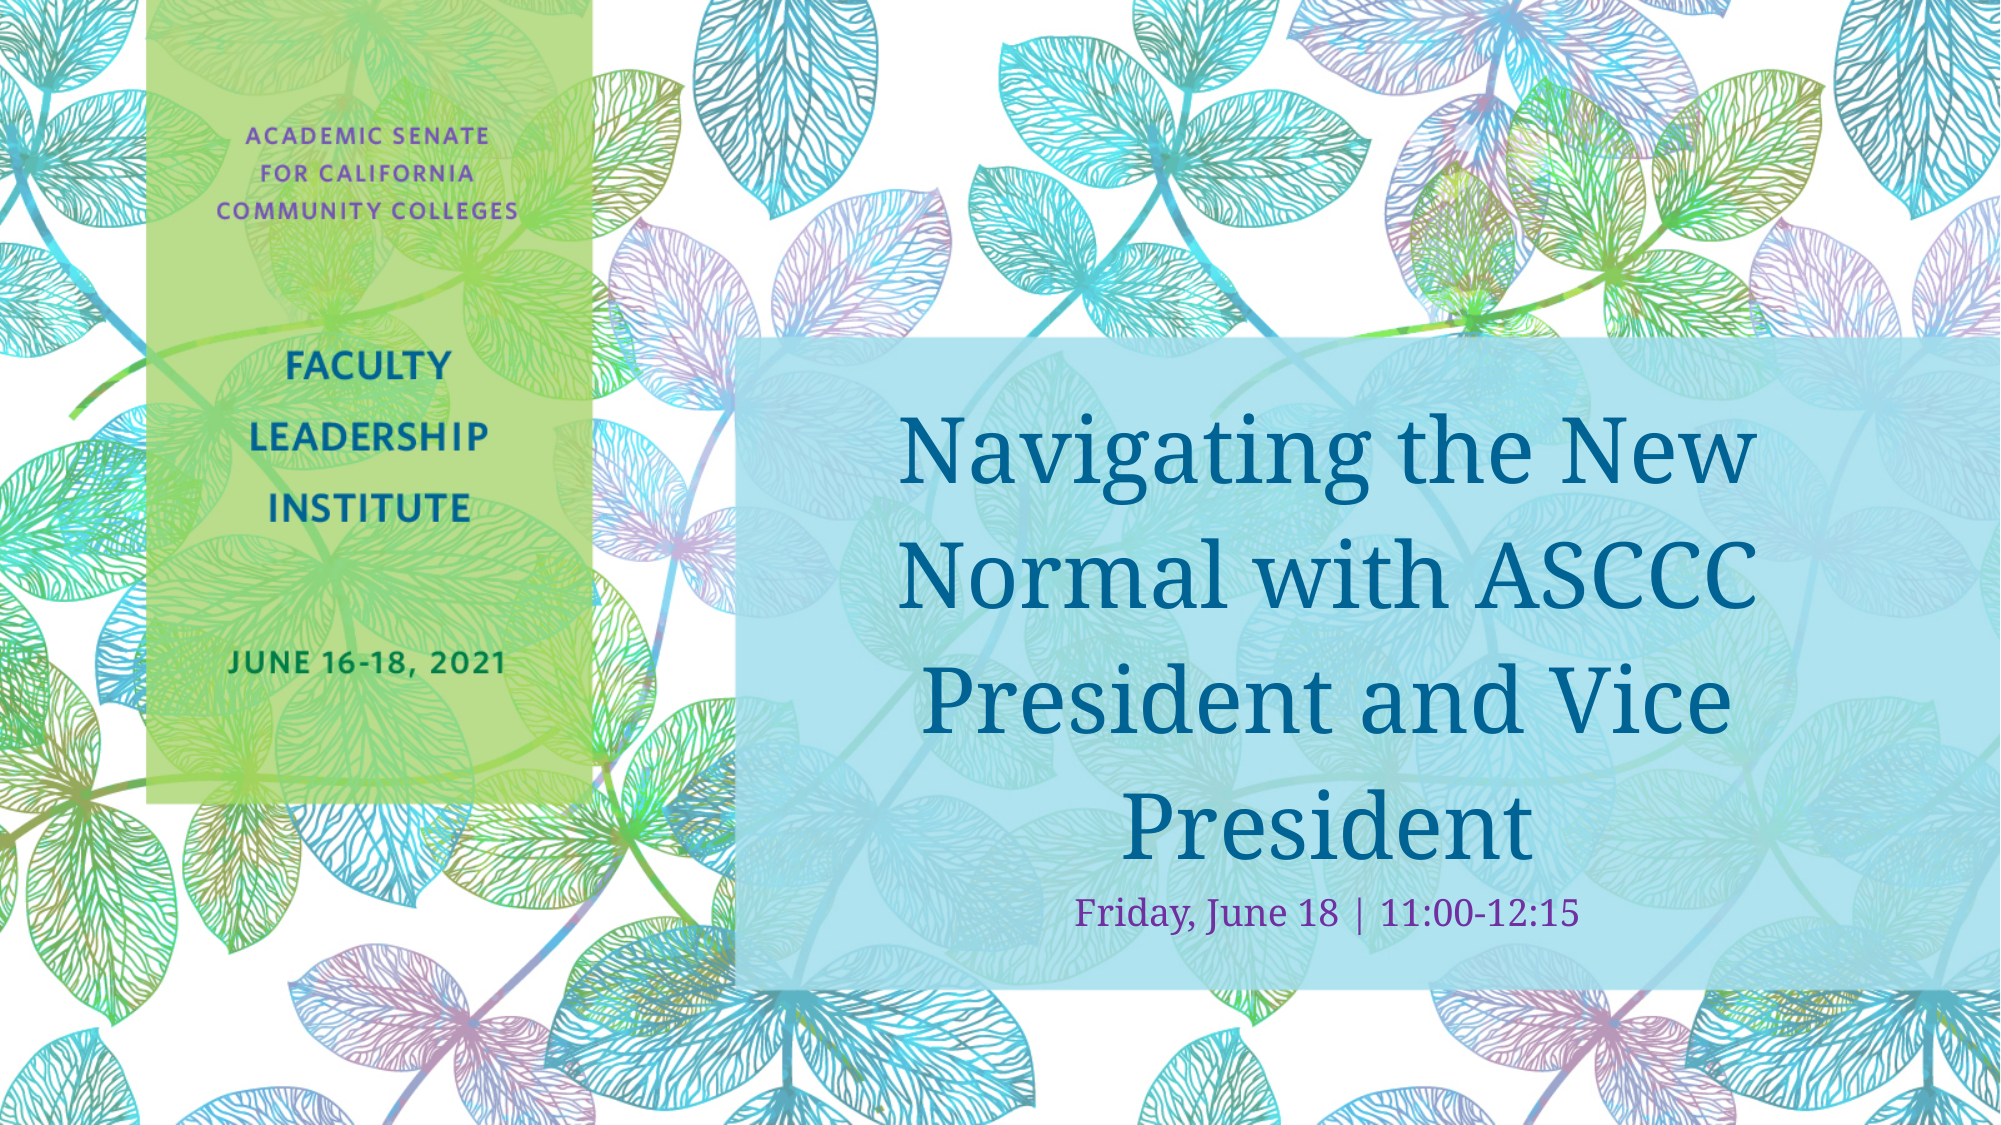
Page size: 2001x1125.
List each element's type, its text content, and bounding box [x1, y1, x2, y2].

title Navigating the New Normal with ASCCC President and Vice President Friday, June 18 | 11:00-12:15 [758, 350, 1898, 974]
picture [0, 0, 2001, 1125]
